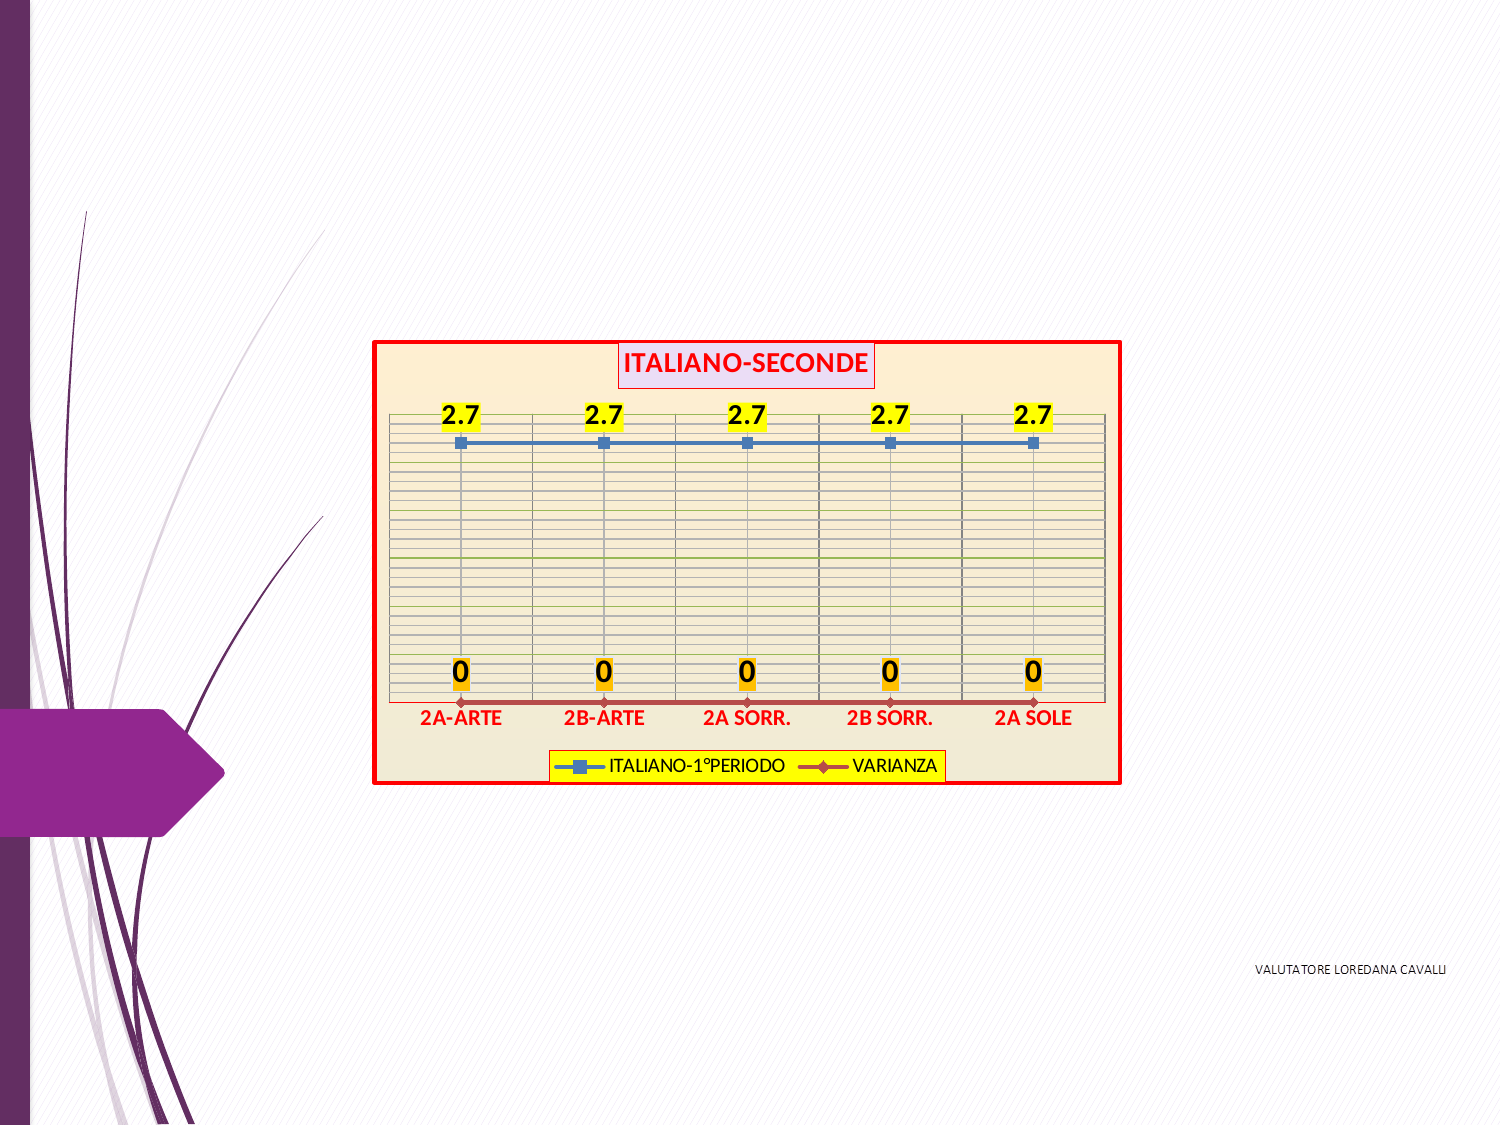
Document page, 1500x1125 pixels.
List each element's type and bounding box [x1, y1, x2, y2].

picture [1254, 960, 1500, 991]
chart [372, 339, 1123, 786]
